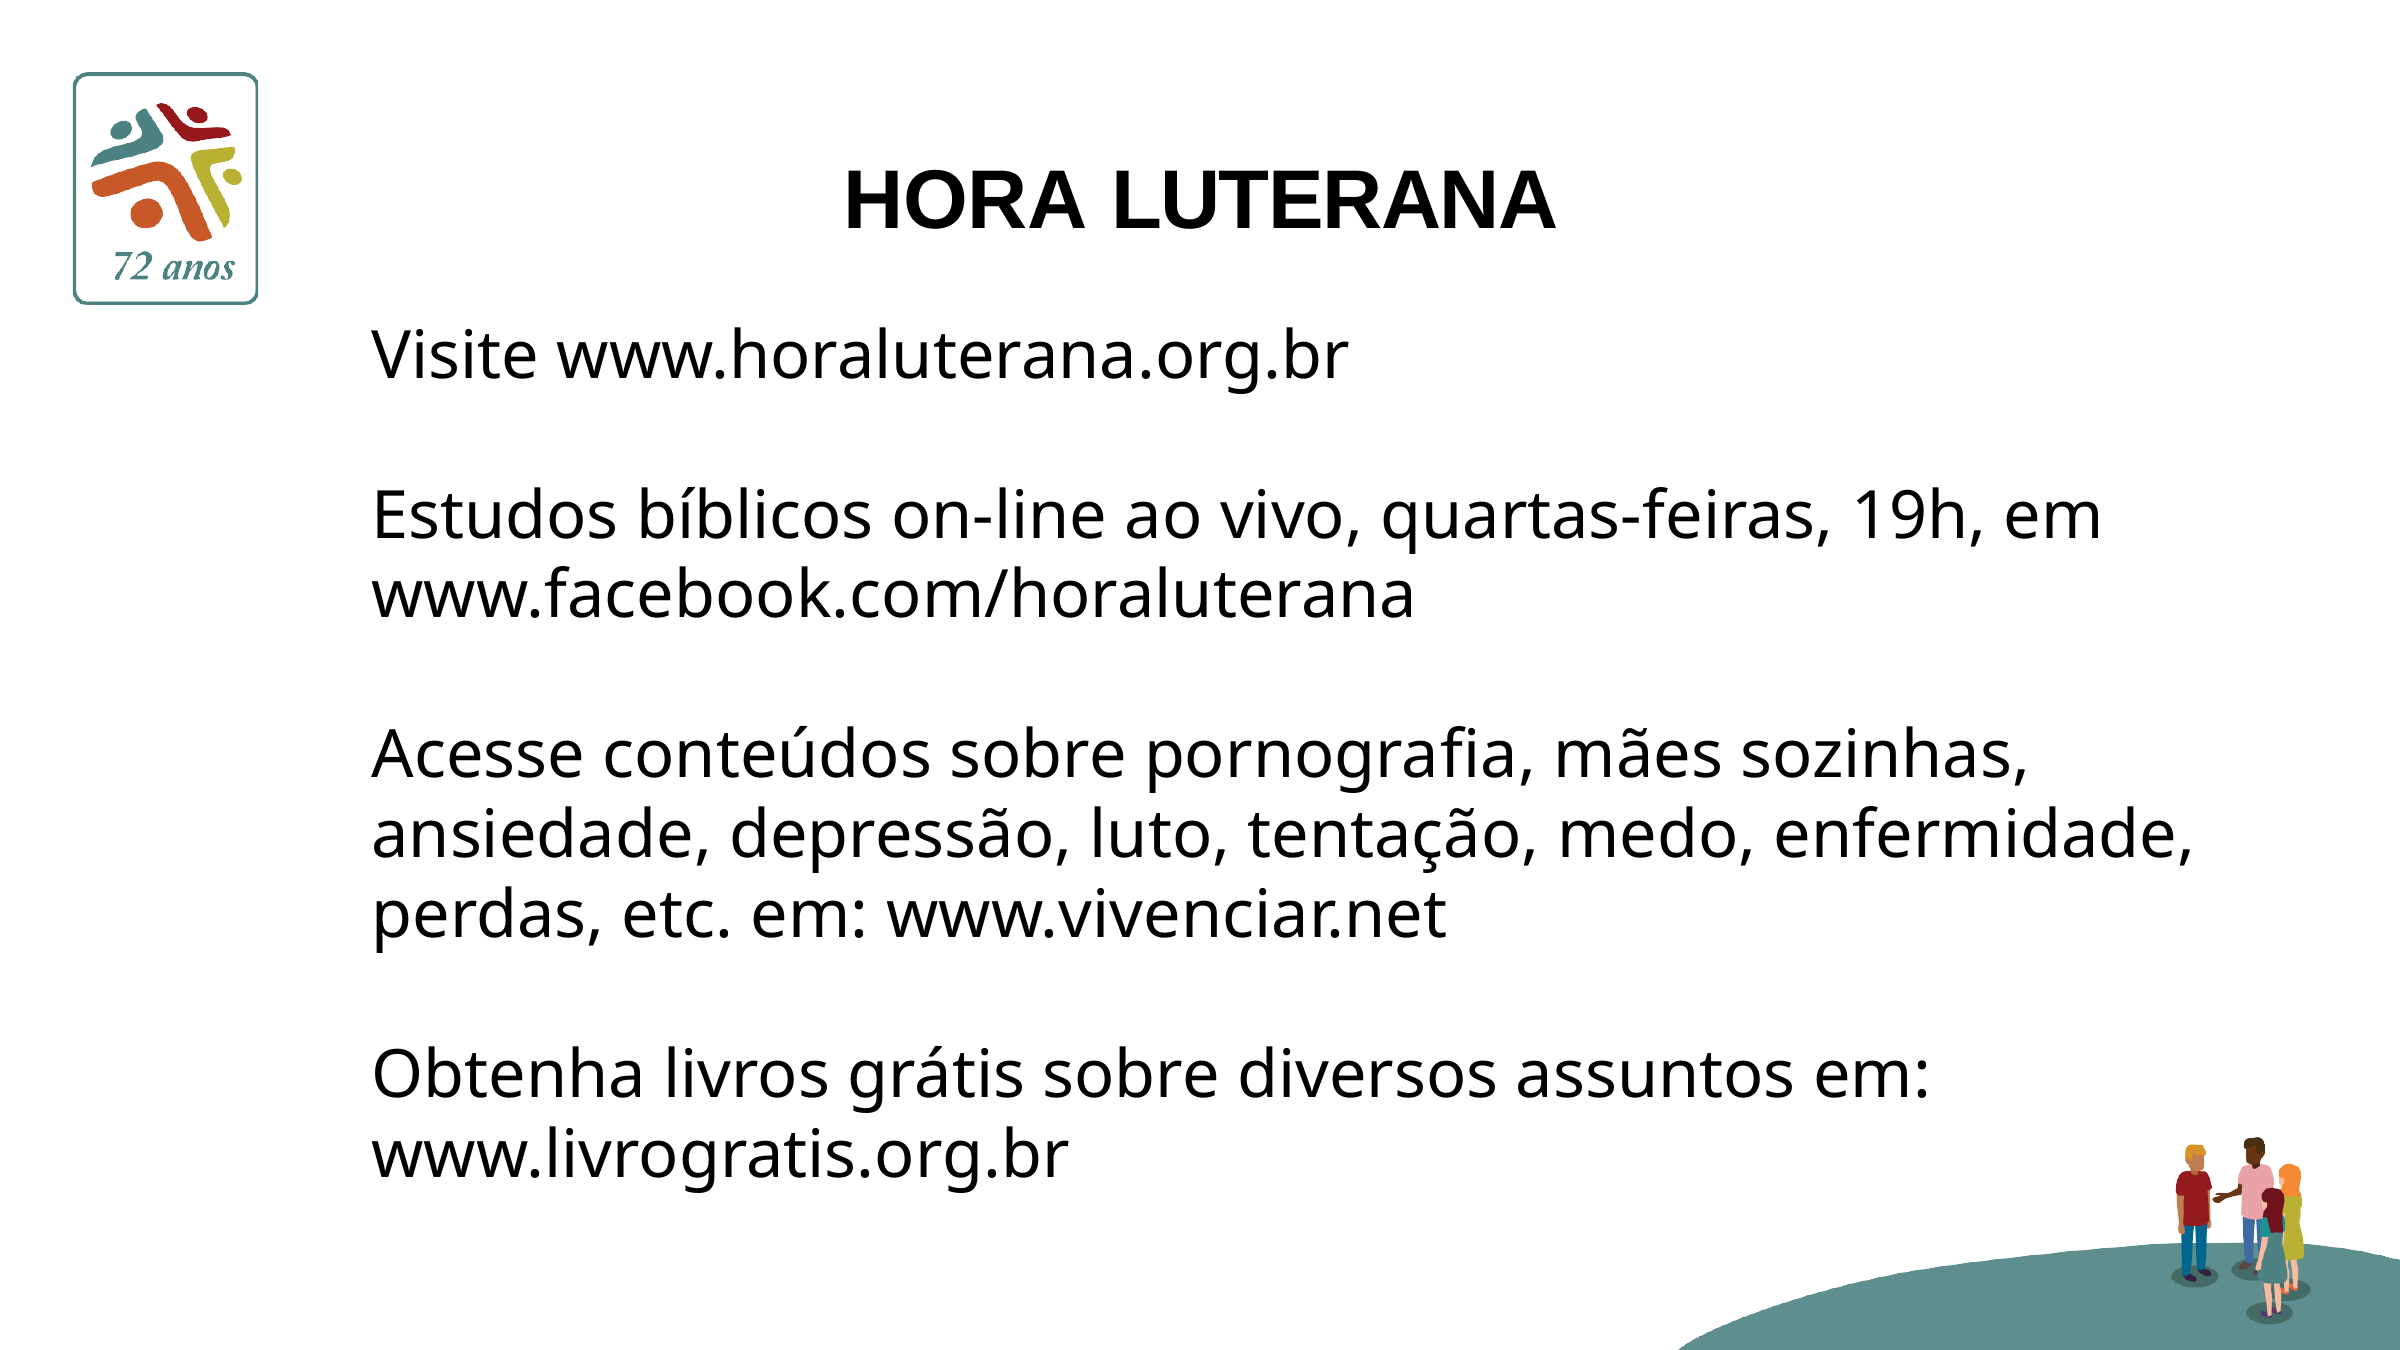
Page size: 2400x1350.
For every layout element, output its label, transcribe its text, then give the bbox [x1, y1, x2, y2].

text_box [72, 72, 259, 305]
text_box [1677, 1137, 2400, 1350]
title HORA LUTERANA [841, 142, 1559, 304]
text_box Visite www.horaluterana.org.br Estudos bíblicos on-line ao vivo, quartas-feiras, 19h, em www.facebook.com/horaluterana Acesse conteúdos sobre pornografia, mães sozinhas, ansiedade, depressão, luto, tentação, medo, enfermidade, perdas, etc. em: www.vivenciar.net Obtenha livros grátis sobre diversos assuntos em: www.livrogratis.org.br [356, 304, 2275, 1199]
